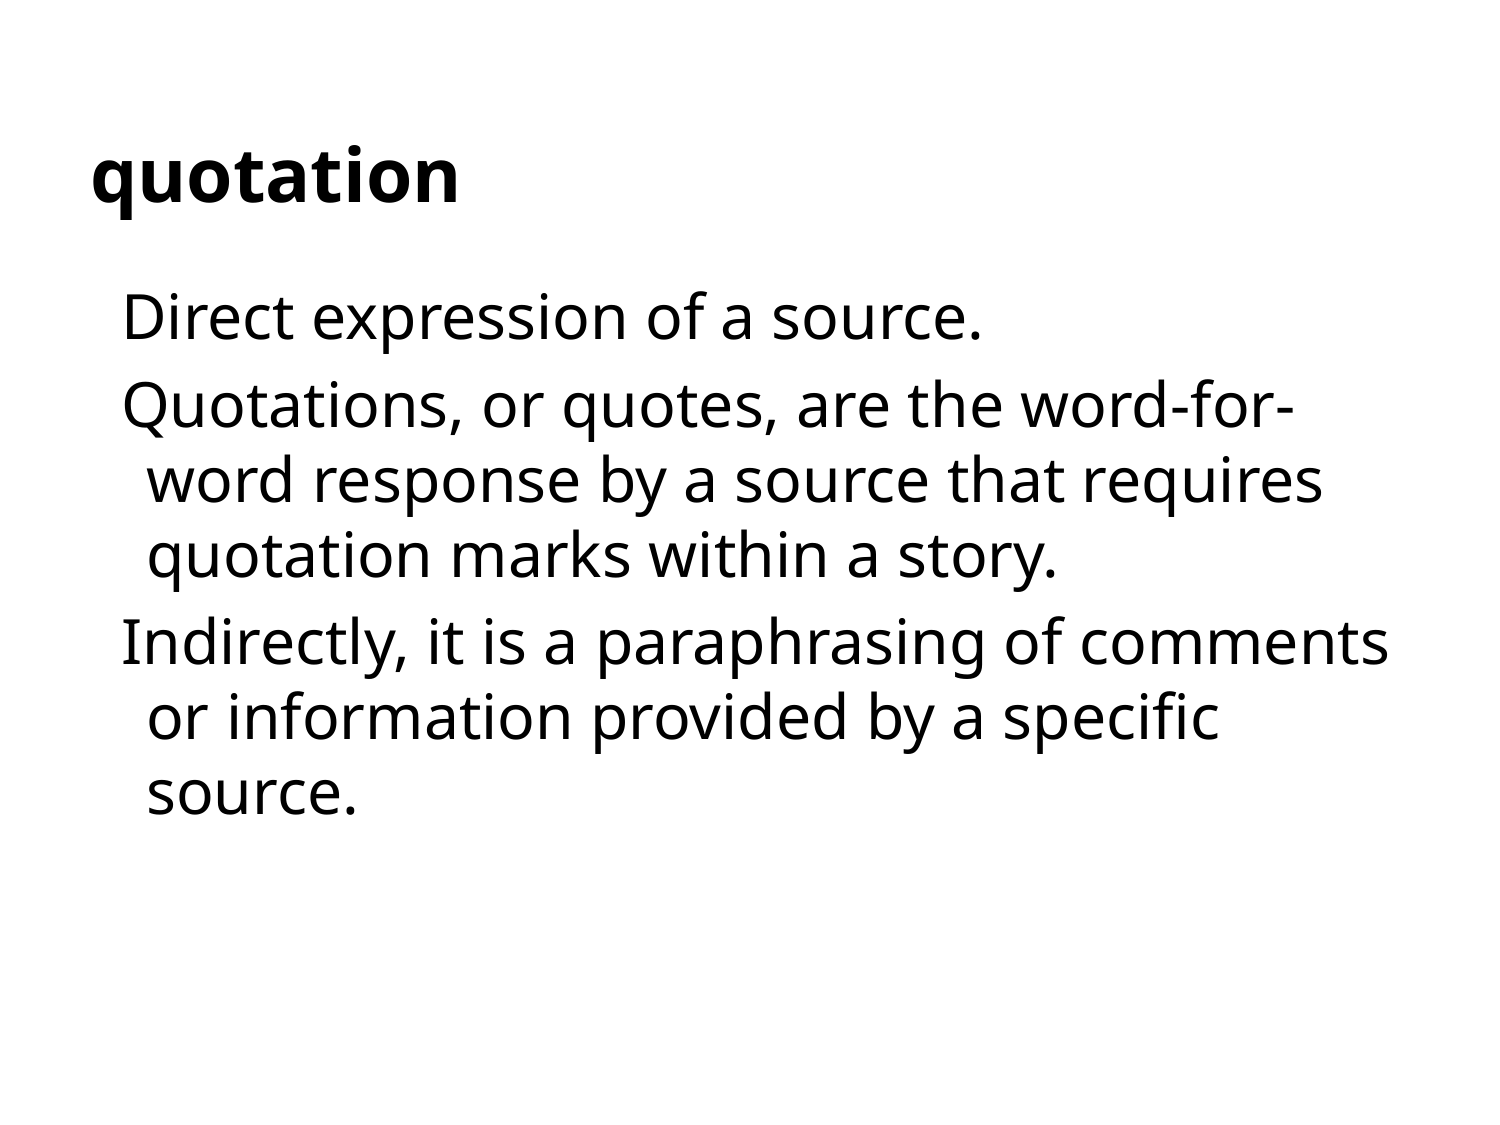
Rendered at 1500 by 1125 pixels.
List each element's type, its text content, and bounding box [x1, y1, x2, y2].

list Direct expression of a source. Quotations, or quotes, are the word-for-word response by a source that requires quotation marks within a story. Indirectly, it is a paraphrasing of comments or information provided by a specific source. [75, 262, 1425, 931]
title quotation [75, 14, 1425, 233]
